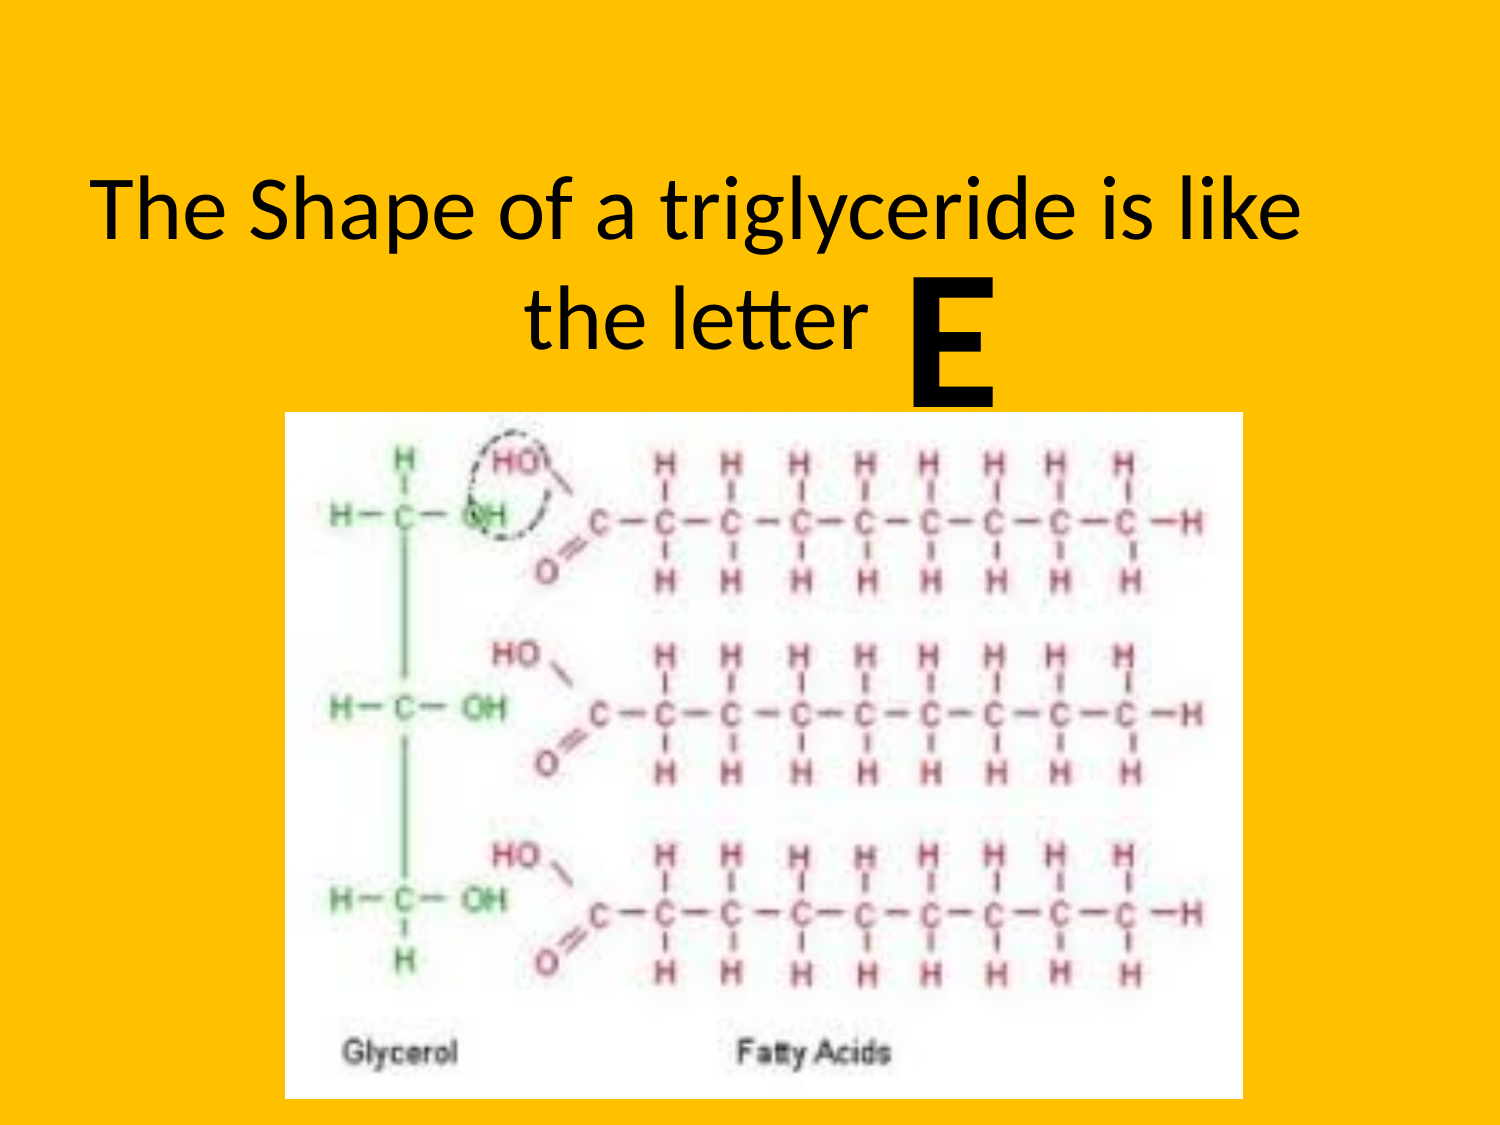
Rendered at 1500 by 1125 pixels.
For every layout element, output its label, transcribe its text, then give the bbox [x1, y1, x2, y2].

picture [284, 412, 1243, 1100]
text_box E [887, 199, 1045, 411]
title The Shape of a triglyceride is like the letter [59, 163, 1335, 352]
